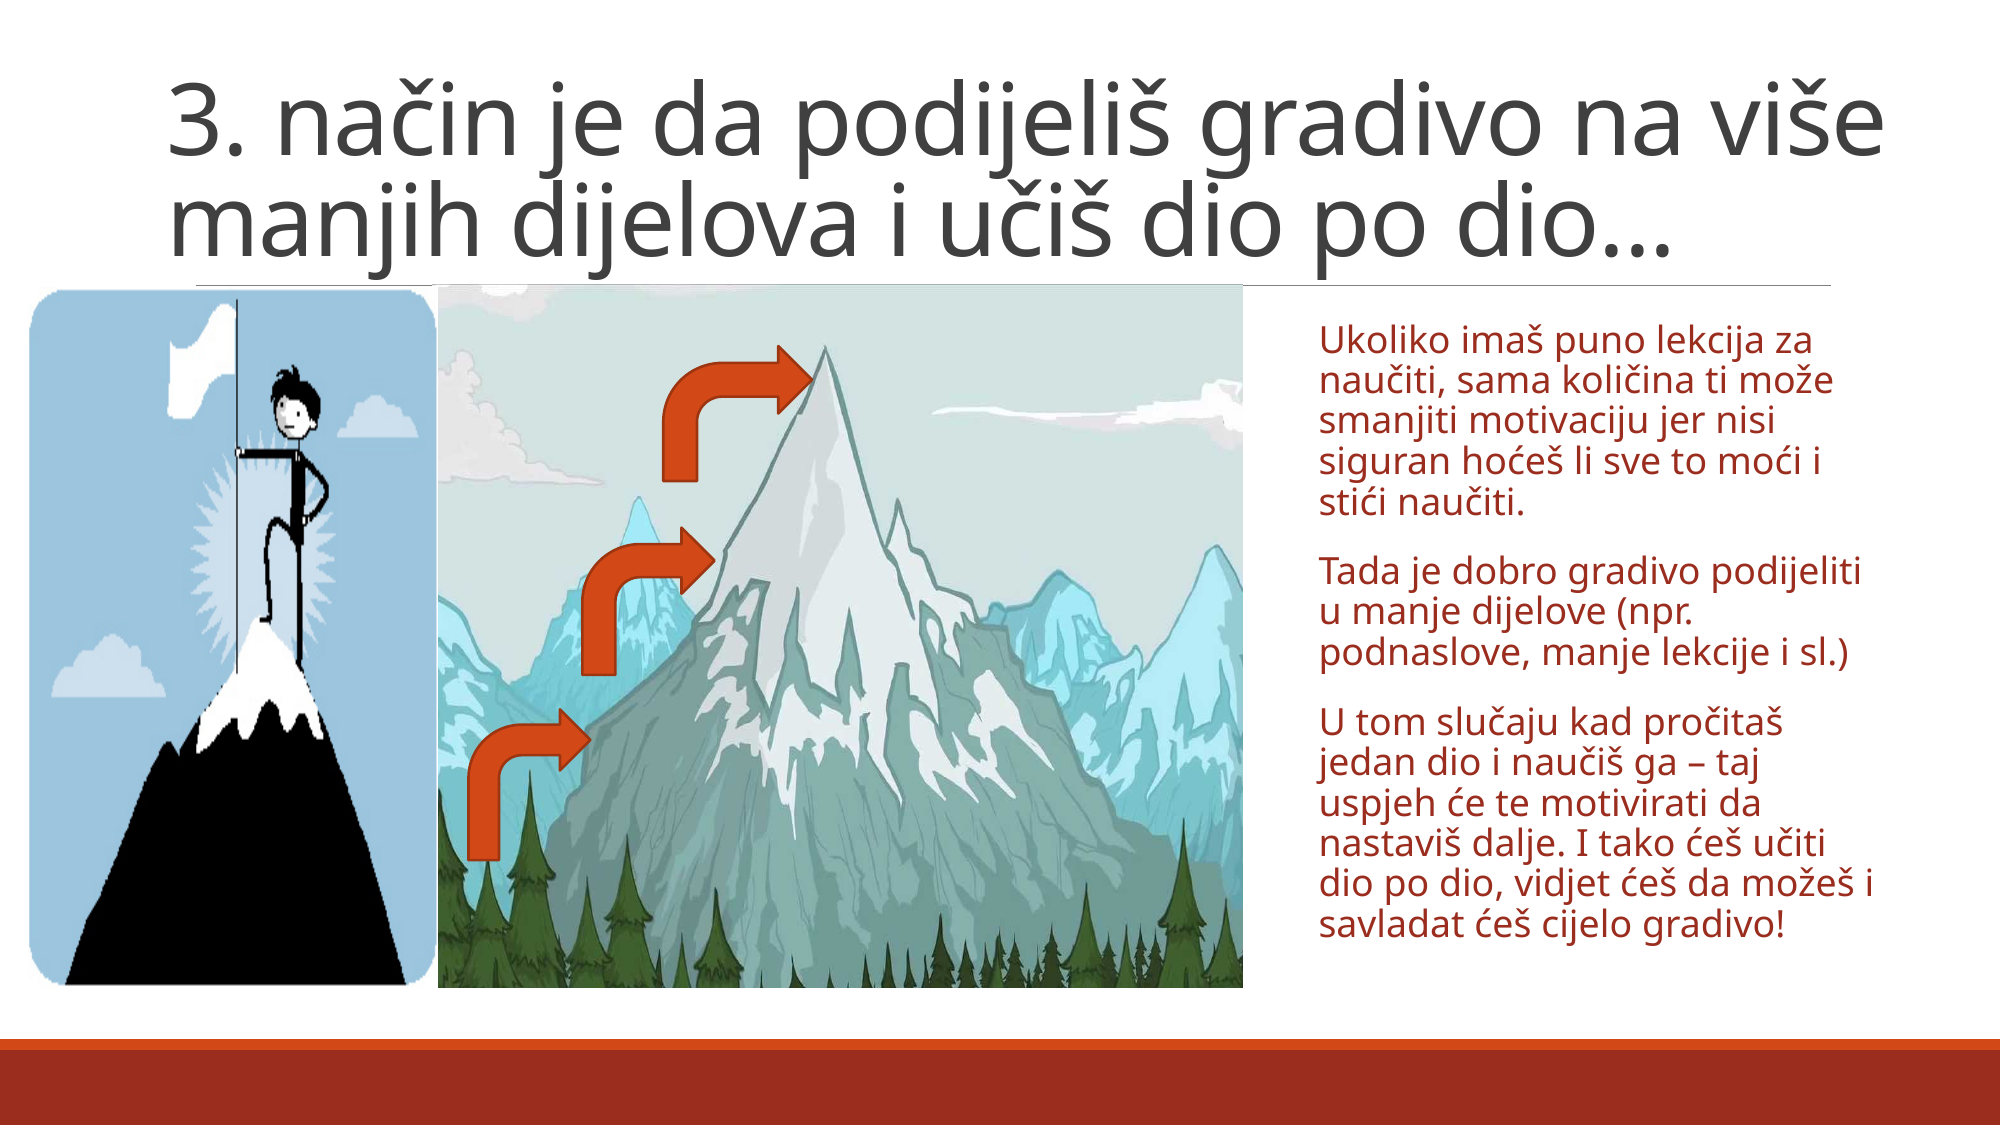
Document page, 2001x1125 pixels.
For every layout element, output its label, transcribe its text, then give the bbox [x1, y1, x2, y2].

title 3. način je da podijeliš gradivo na više manjih dijelova i učiš dio po dio... [151, 47, 1923, 285]
list Ukoliko imaš puno lekcija za naučiti, sama količina ti može smanjiti motivaciju jer nisi siguran hoćeš li sve to moći i stići naučiti. Tada je dobro gradivo podijeliti u manje dijelove (npr. podnaslove, manje lekcije i sl.) U tom slučaju kad pročitaš jedan dio i naučiš ga – taj uspjeh će te motivirati da nastaviš dalje. I tako ćeš učiti dio po dio, vidjet ćeš da možeš i savladat ćeš cijelo gradivo! [1303, 313, 1886, 414]
picture [27, 284, 1243, 988]
